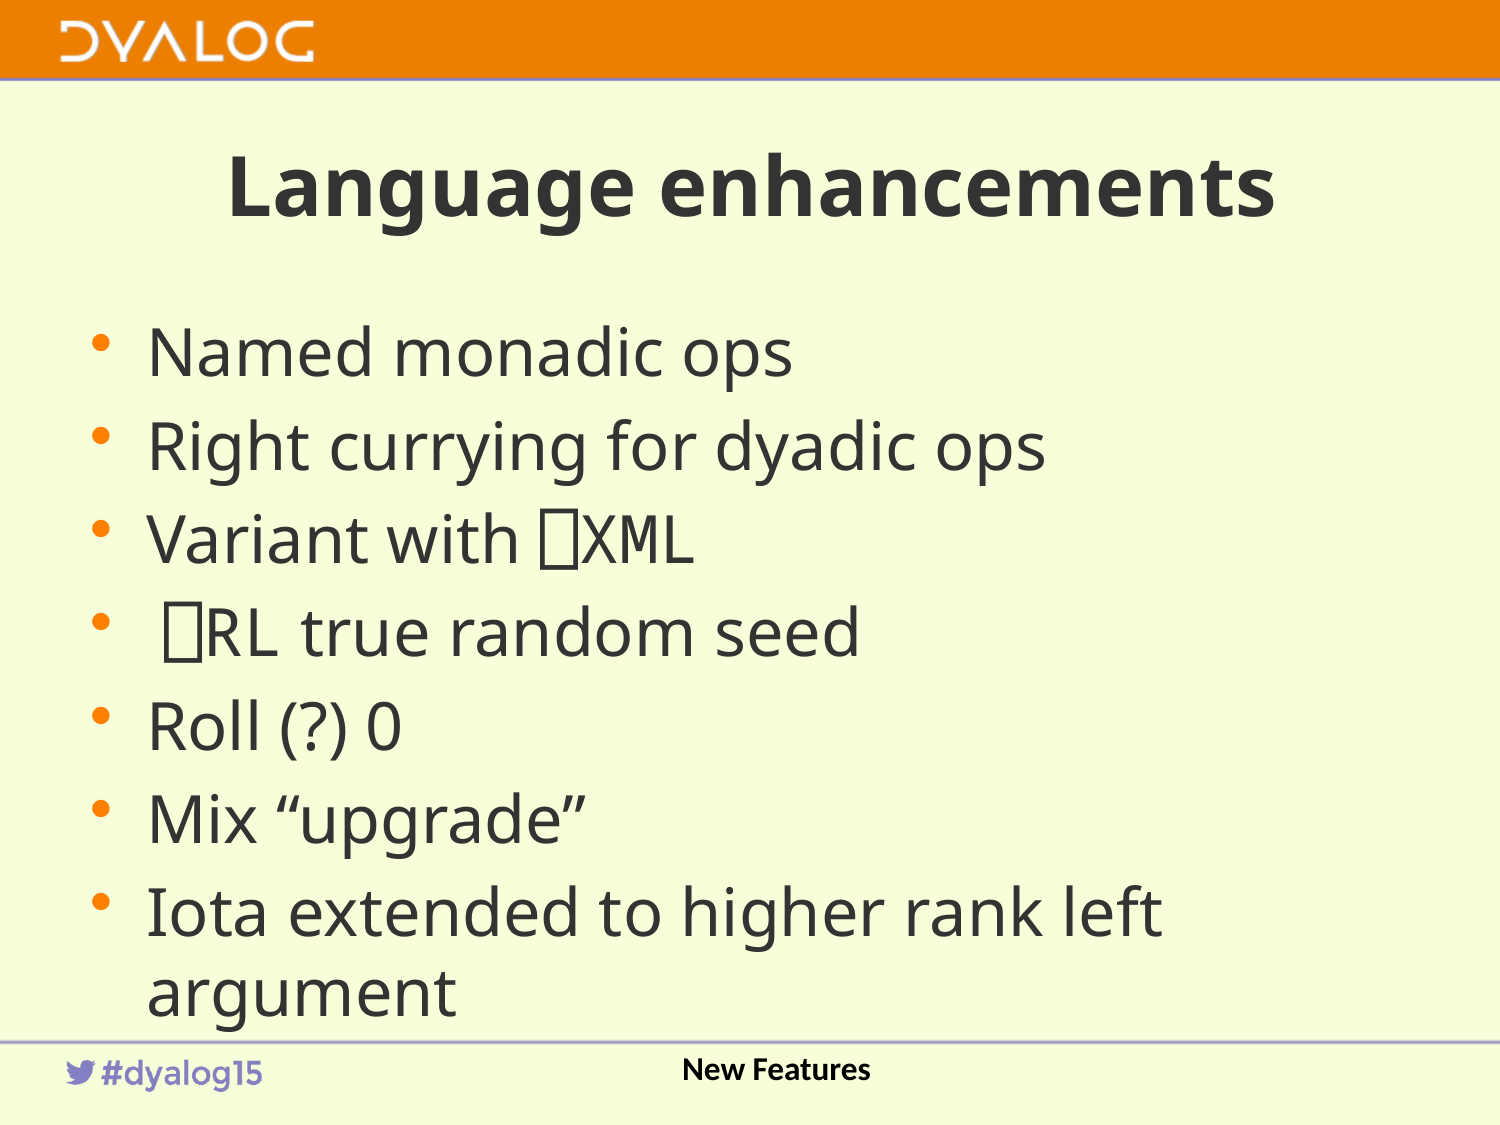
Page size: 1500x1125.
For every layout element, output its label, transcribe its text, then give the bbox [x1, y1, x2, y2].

title Language enhancements [76, 125, 1427, 256]
list Named monadic ops Right currying for dyadic ops Variant with ⎕XML ⎕RL true random seed Roll (?) 0 Mix “upgrade” Iota extended to higher rank left argument [75, 302, 1425, 1005]
picture [0, 0, 1500, 1125]
footer New Features [667, 1039, 892, 1100]
